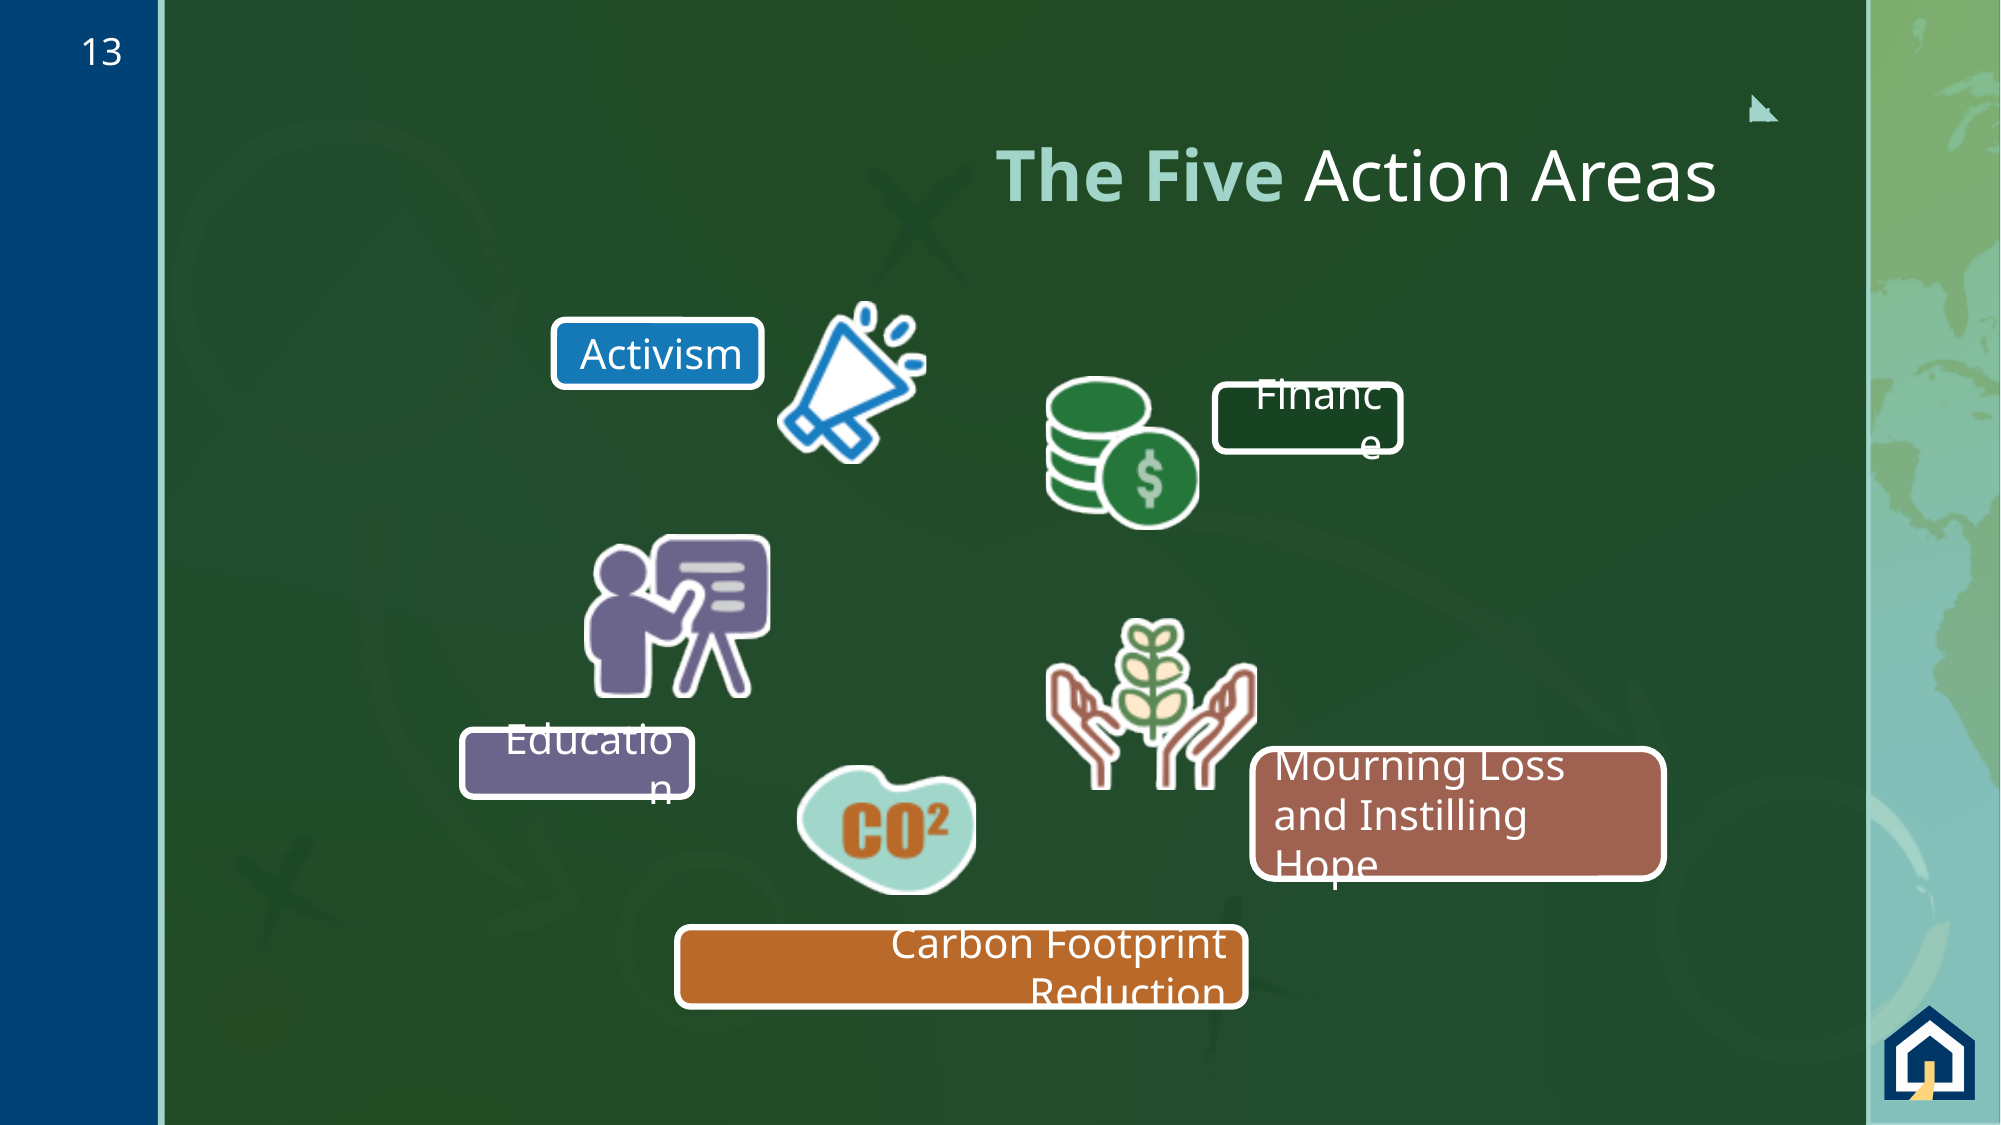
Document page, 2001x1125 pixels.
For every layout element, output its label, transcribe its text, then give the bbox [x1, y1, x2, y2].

text_box Mourning Loss and Instilling Hope [1251, 747, 1666, 880]
text_box Education [460, 728, 694, 798]
picture [776, 300, 927, 465]
picture [1871, 0, 2001, 1125]
text_box Activism [552, 318, 763, 389]
picture [1045, 618, 1258, 791]
text_box [1750, 93, 1780, 123]
title The Five Action Areas [428, 132, 1734, 310]
text_box Finance [1213, 383, 1402, 453]
slide_number 13 [25, 26, 131, 80]
text_box Carbon Footprint Reduction [675, 925, 1247, 1008]
picture [1045, 375, 1200, 530]
picture [796, 764, 977, 895]
picture [583, 534, 771, 698]
